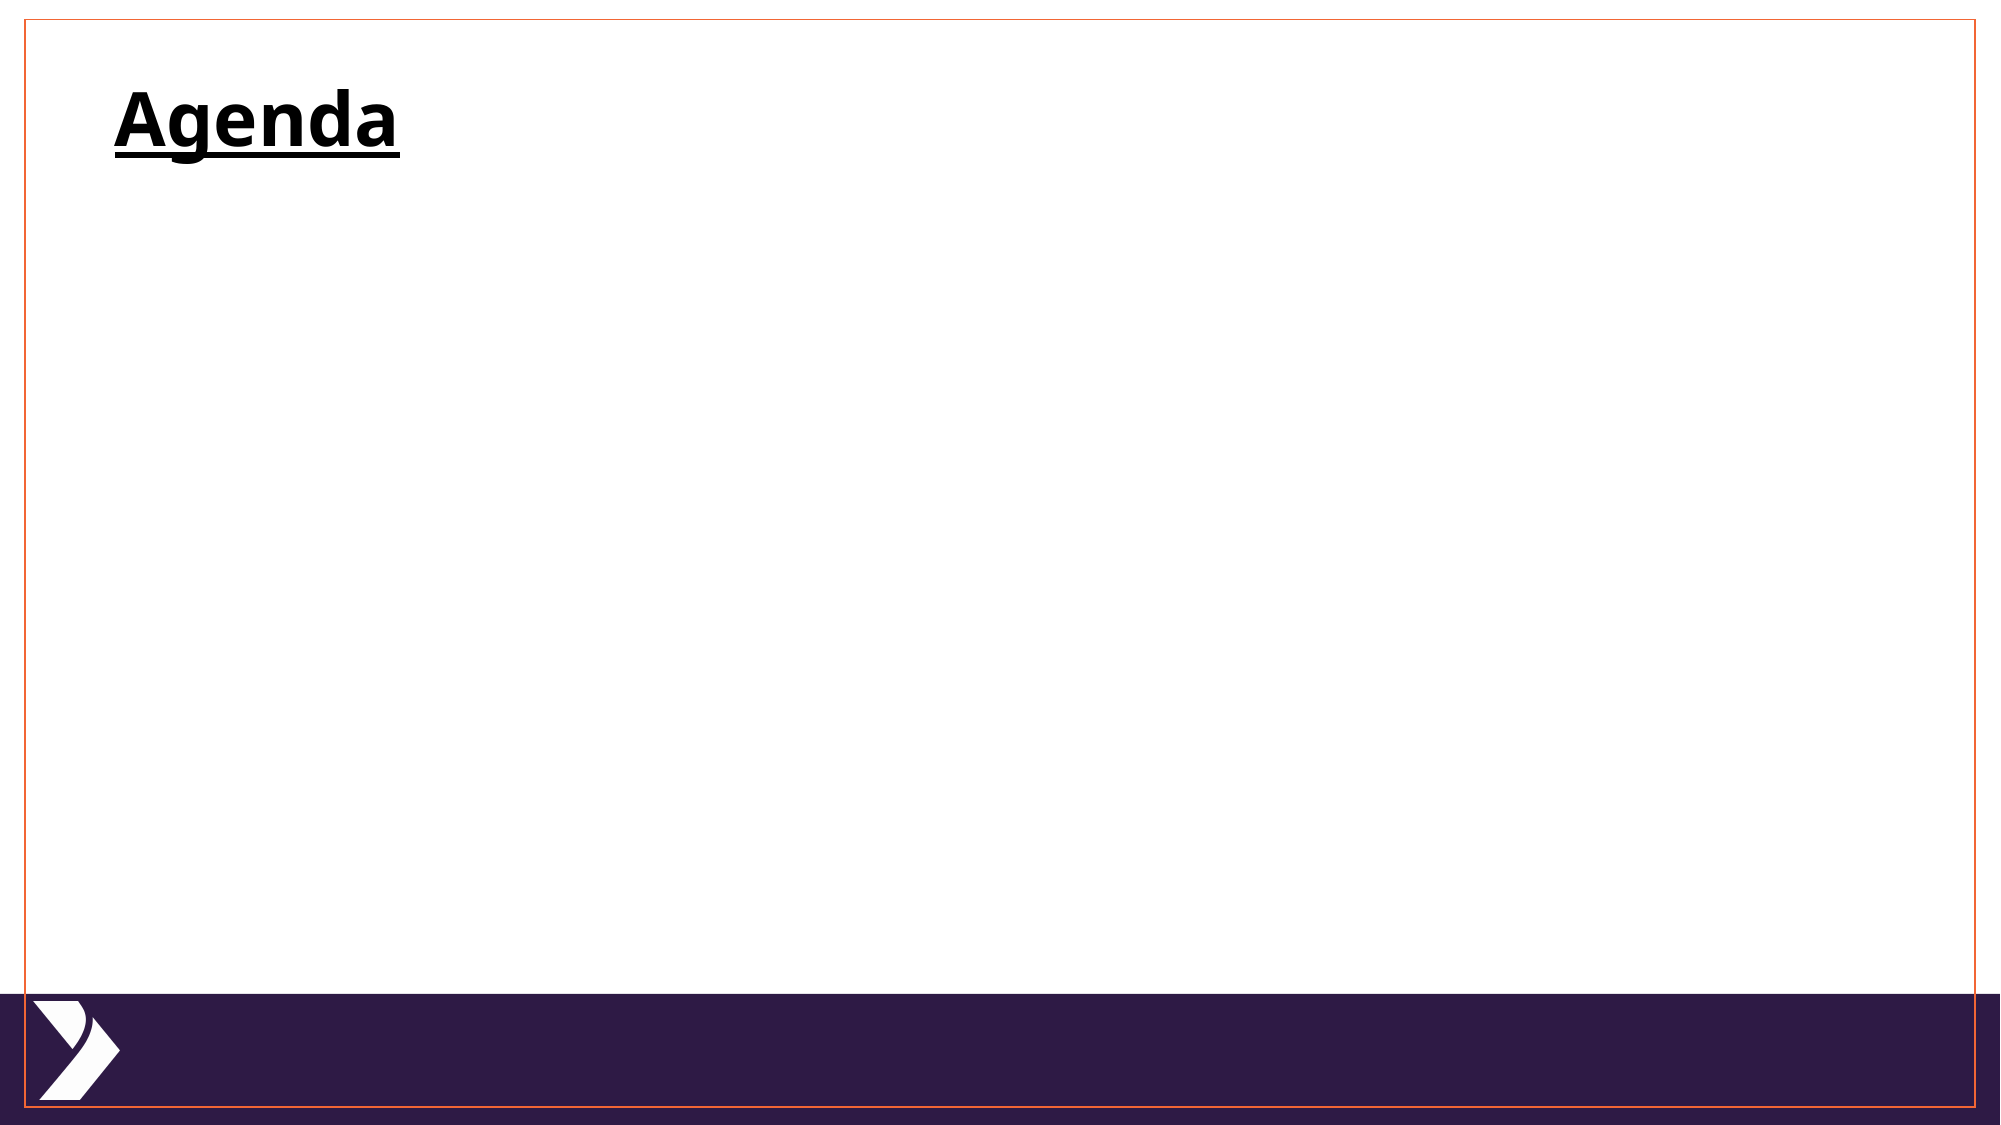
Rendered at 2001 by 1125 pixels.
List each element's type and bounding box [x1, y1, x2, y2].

picture [33, 1001, 120, 1100]
